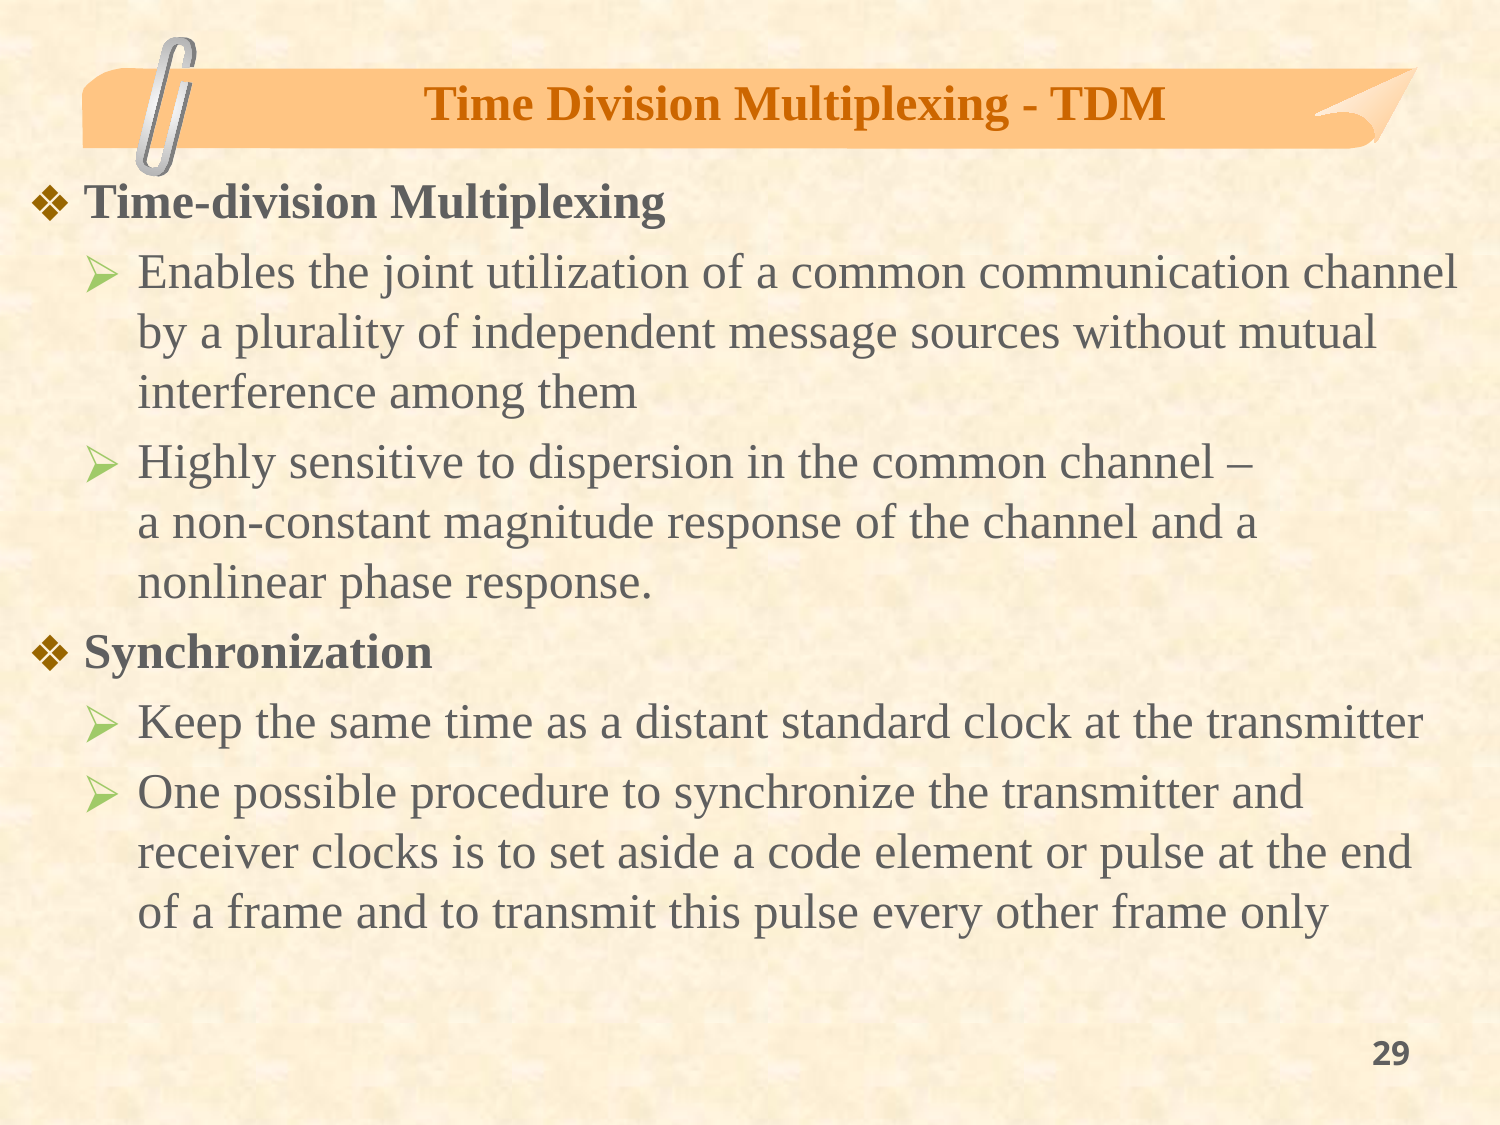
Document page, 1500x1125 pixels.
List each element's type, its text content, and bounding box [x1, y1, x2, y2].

title Time Division Multiplexing - TDM [176, 64, 1415, 138]
list Time-division Multiplexing Enables the joint utilization of a common communication channel by a plurality of independent message sources without mutual interference among them Highly sensitive to dispersion in the common channel – a non-constant magnitude response of the channel and a nonlinear phase response. Synchronization Keep the same time as a distant standard clock at the transmitter One possible procedure to synchronize the transmitter and receiver clocks is to set aside a code element or pulse at the end of a frame and to transmit this pulse every other frame only [12, 160, 1475, 1005]
slide_number 29 [1074, 1024, 1425, 1103]
picture [0, 0, 1500, 1125]
